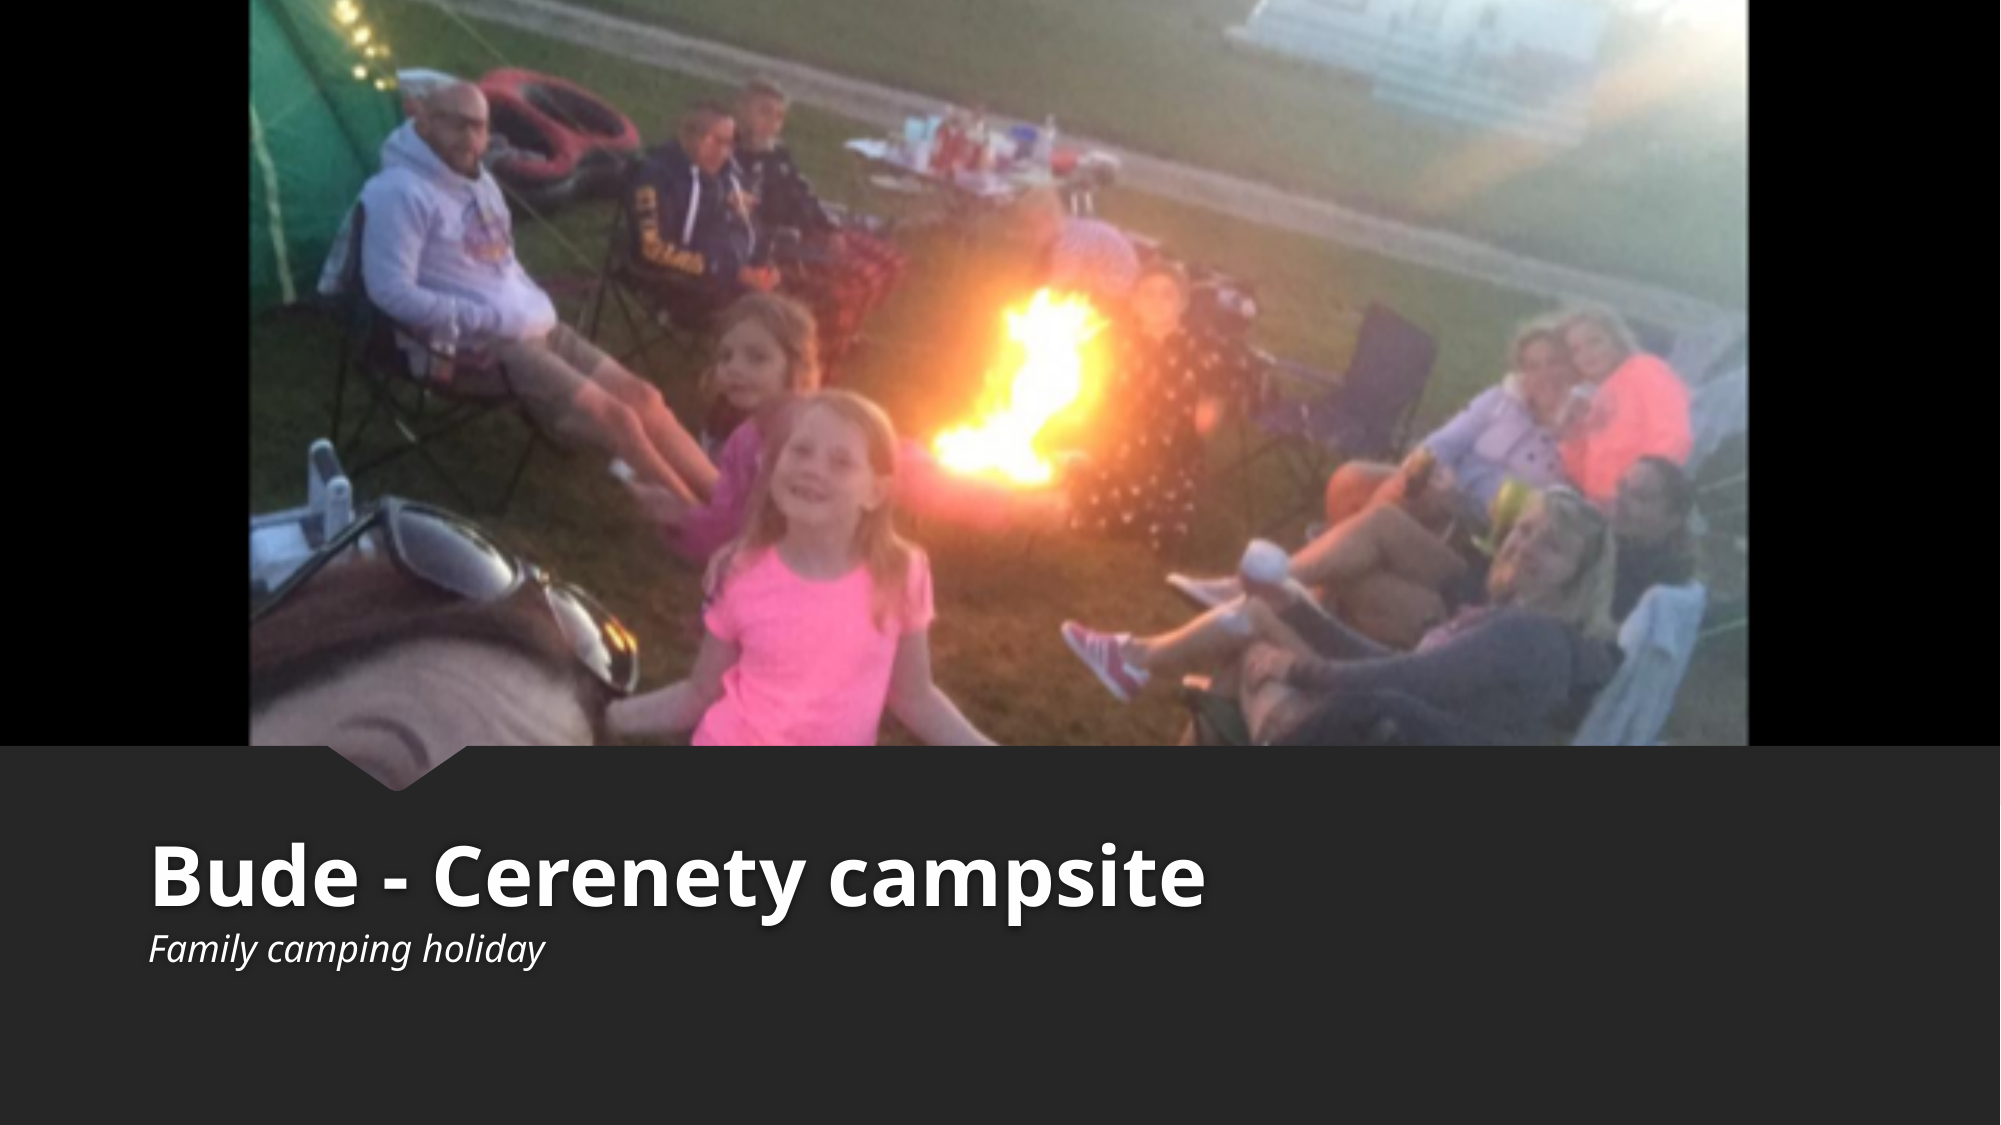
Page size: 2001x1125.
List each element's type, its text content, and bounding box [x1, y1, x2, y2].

text_box [0, 802, 2000, 1125]
subtitle Family camping holiday [132, 917, 1868, 989]
title Bude - Cerenety campsite [133, 803, 1868, 914]
picture [0, 0, 2000, 802]
